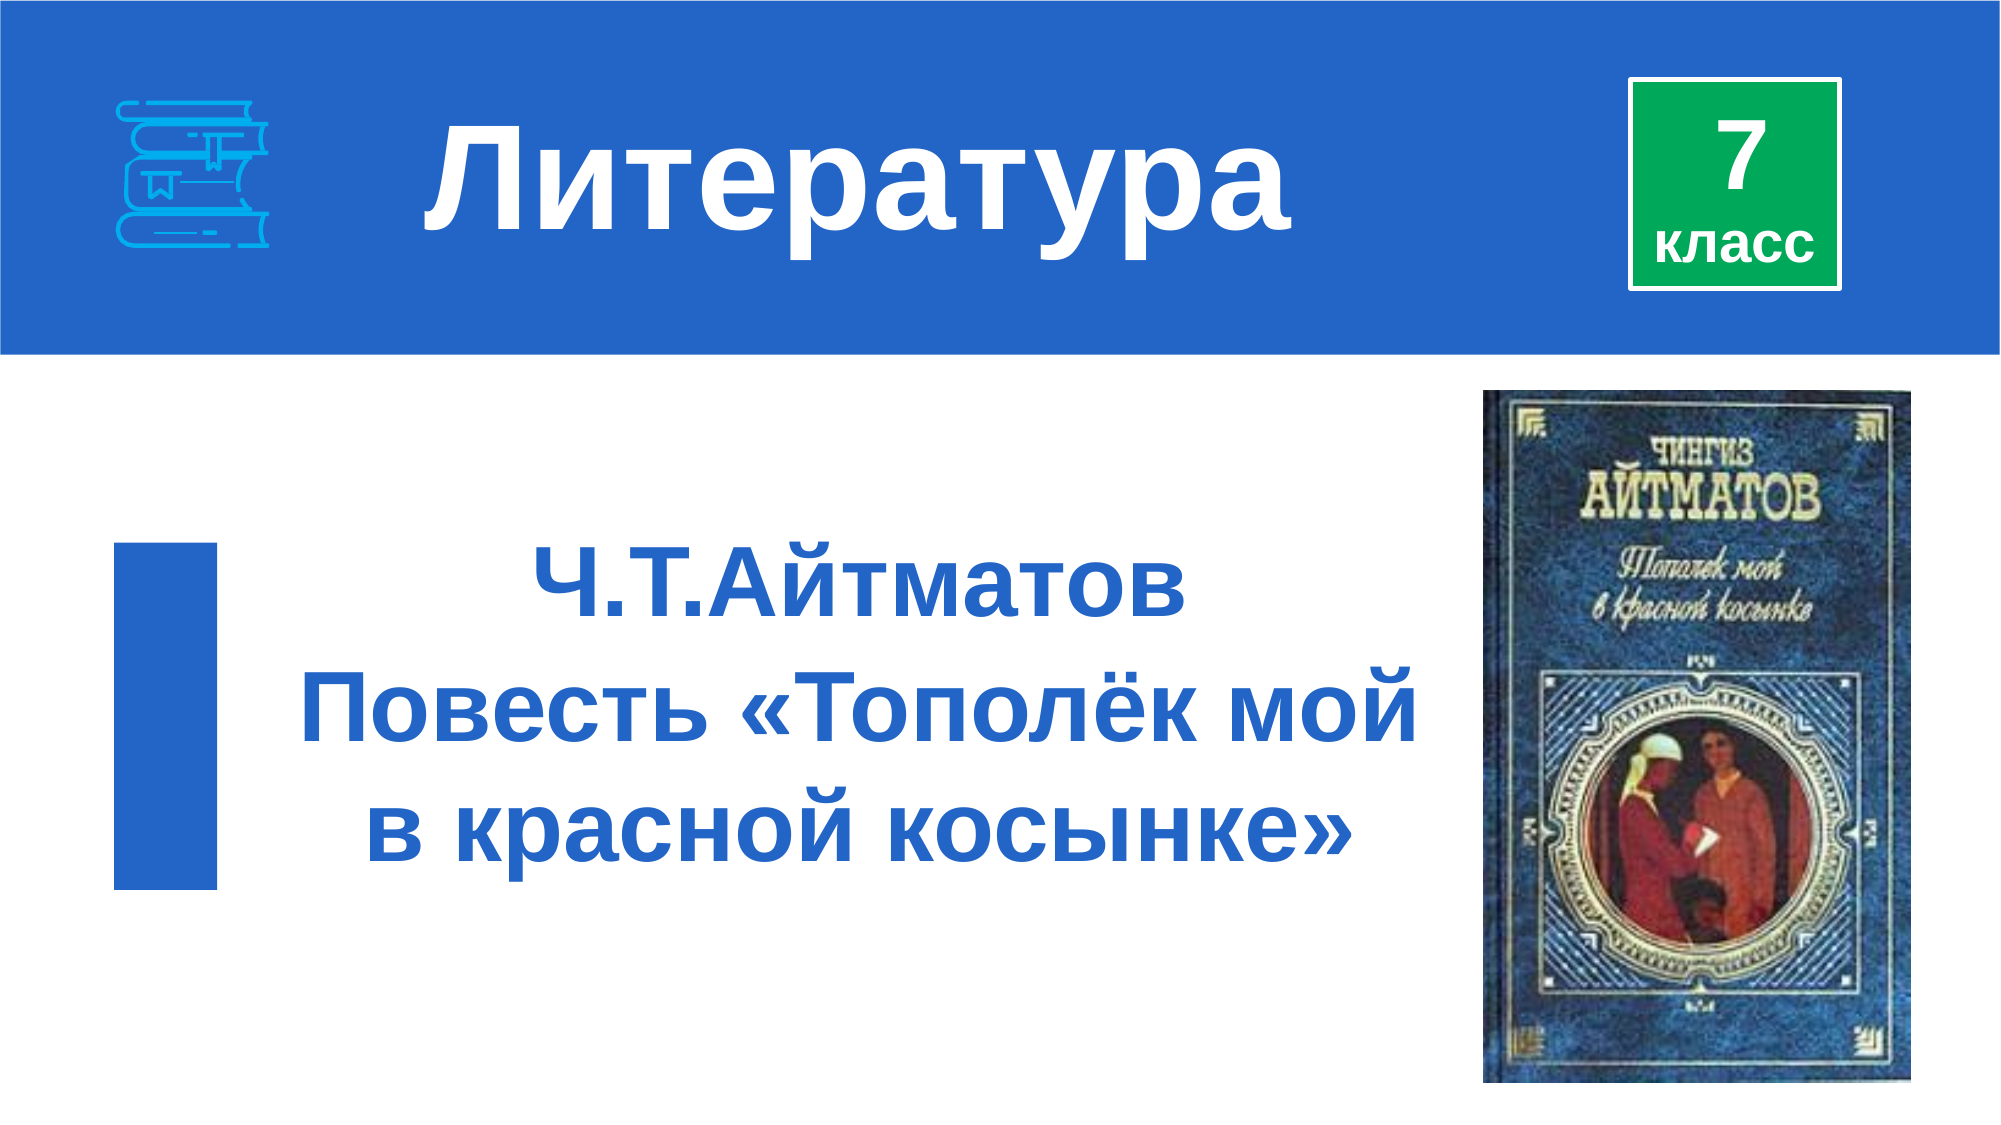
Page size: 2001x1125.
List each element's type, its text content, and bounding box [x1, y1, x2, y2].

text_box [115, 100, 270, 248]
text_box Литература [336, 74, 1350, 260]
text_box [1630, 79, 1840, 289]
text_box [140, 171, 182, 200]
text_box [0, 0, 2000, 355]
text_box Ч.Т.Айтматов Повесть «Тополёк мой в красной косынке» [281, 511, 1432, 882]
text_box [187, 132, 198, 138]
picture [1483, 390, 1911, 1083]
text_box [114, 542, 218, 890]
text_box 7 [1689, 83, 1795, 199]
text_box [202, 230, 218, 235]
text_box класс [1636, 199, 1834, 274]
